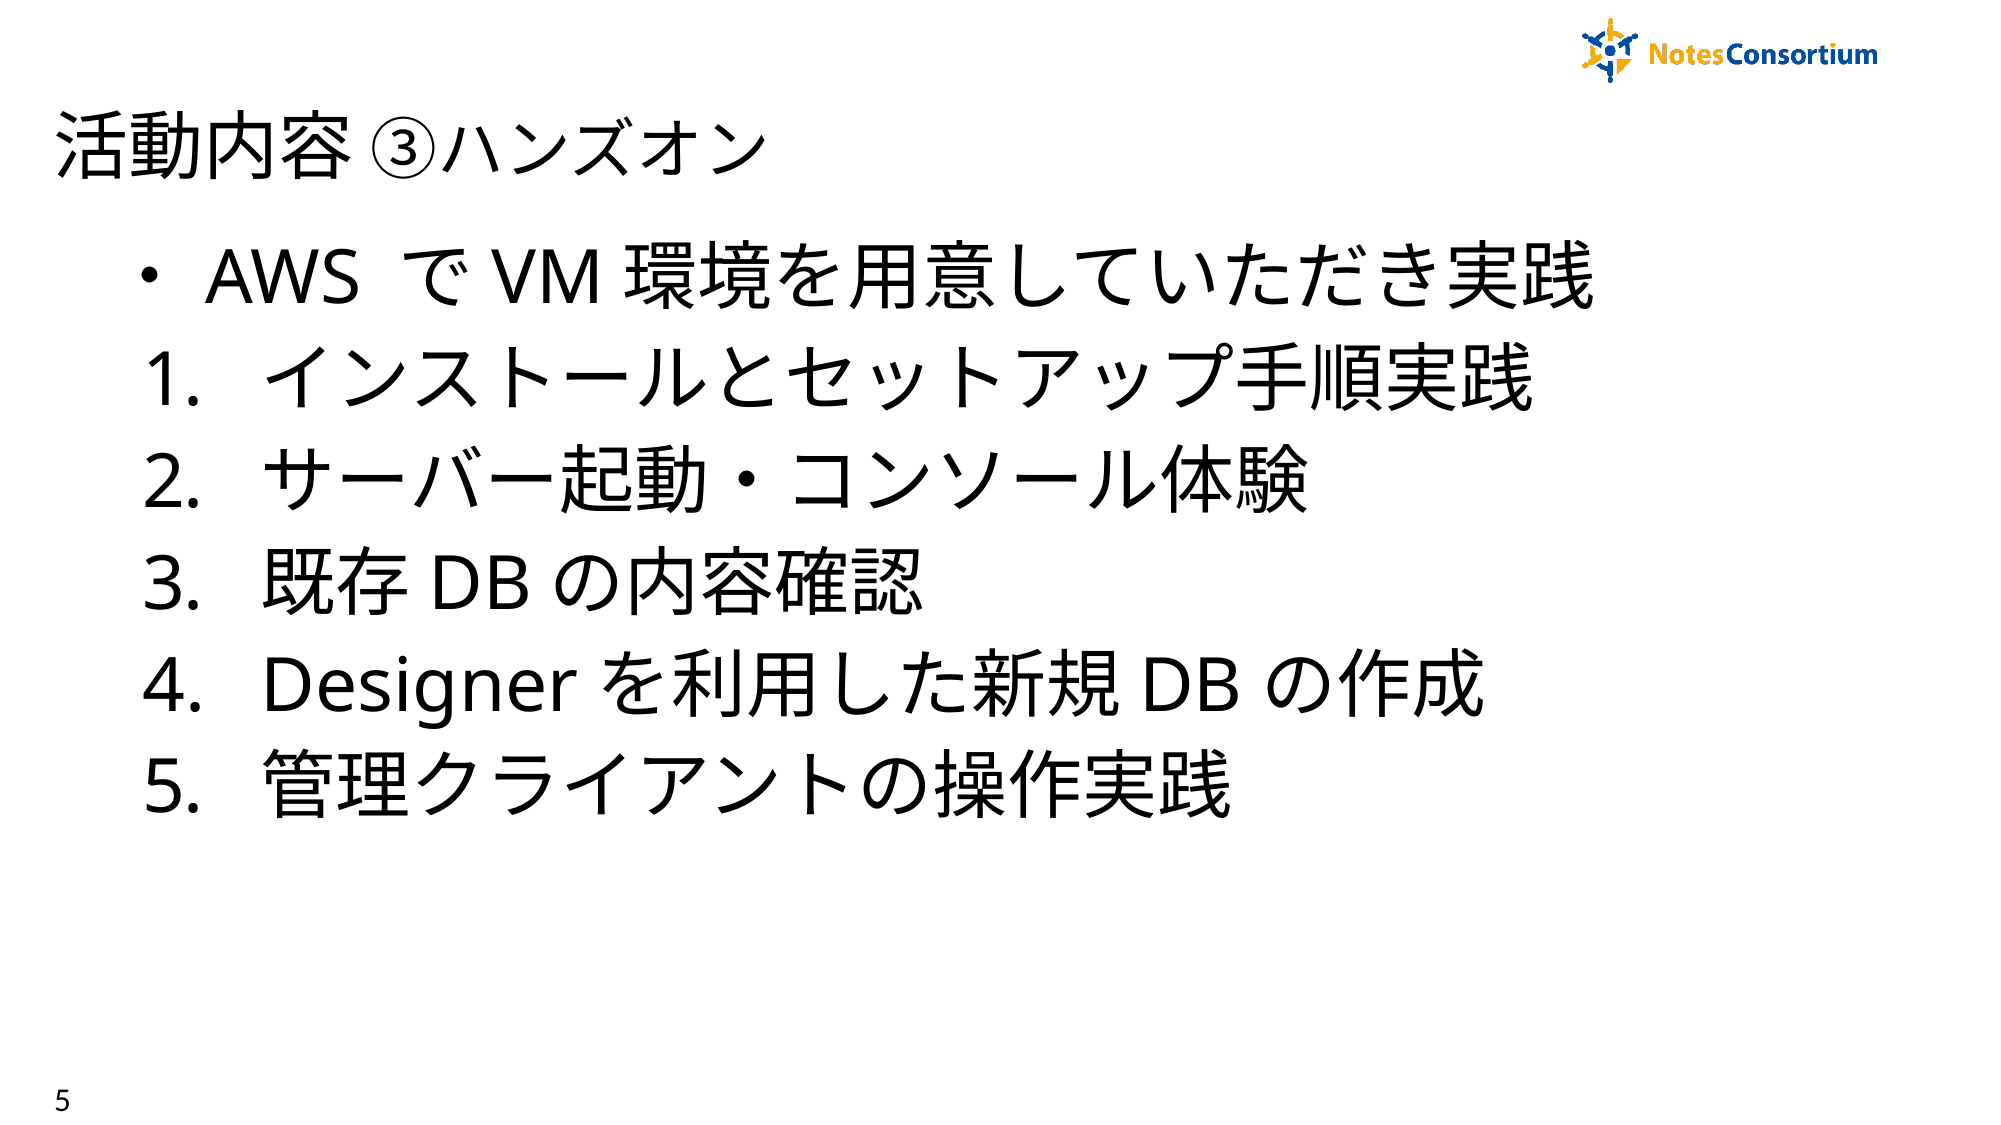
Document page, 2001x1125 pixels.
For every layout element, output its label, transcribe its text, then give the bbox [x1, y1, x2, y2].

picture [1582, 18, 1877, 83]
list ・AWS でVM環境を用意していただき実践 インストールとセットアップ手順実践 サーバー起動・コンソール体験 既存DBの内容確認 Designerを利用した新規DBの作成 管理クライアントの操作実践 [39, 231, 1975, 1059]
slide_number 4 [39, 1082, 490, 1115]
title 活動内容 ③ハンズオン [39, 90, 1975, 209]
